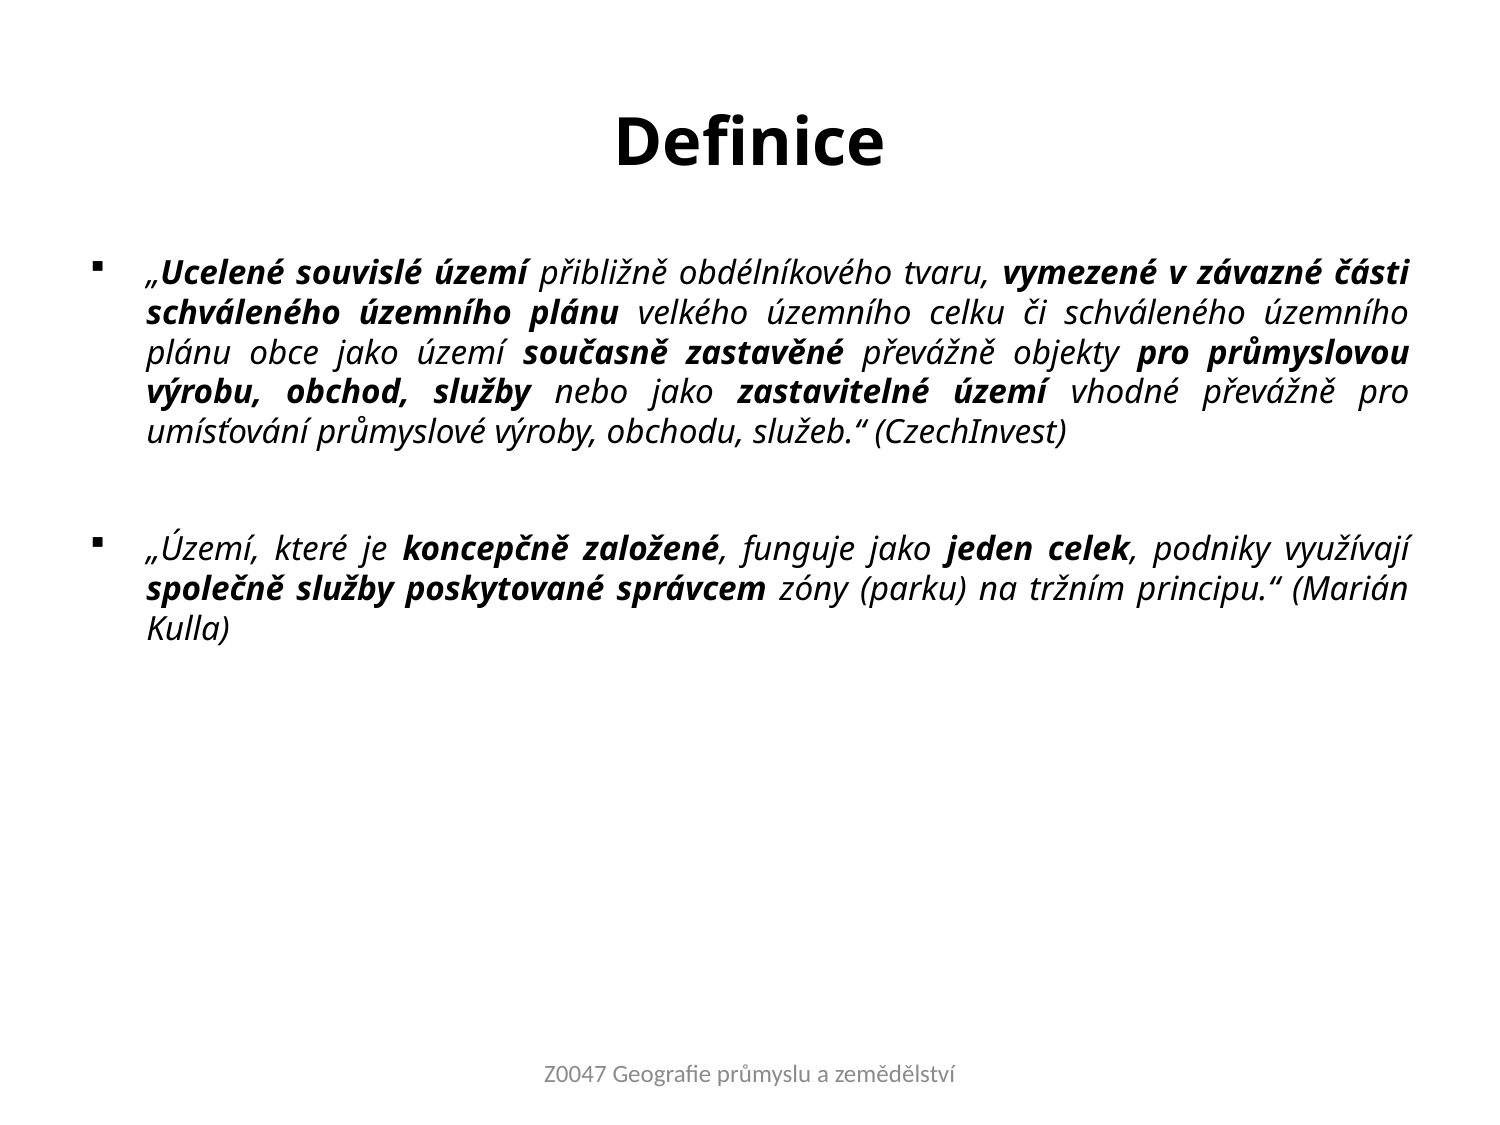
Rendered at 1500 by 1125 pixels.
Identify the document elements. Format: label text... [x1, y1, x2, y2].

list „Ucelené souvislé území přibližně obdélníkového tvaru, vymezené v závazné části schváleného územního plánu velkého územního celku či schváleného územního plánu obce jako území současně zastavěné převážně objekty pro průmyslovou výrobu, obchod, služby nebo jako zastavitelné území vhodné převážně pro umísťování průmyslové výroby, obchodu, služeb.“ (CzechInvest) „Území, které je koncepčně založené, funguje jako jeden celek, podniky využívají společně služby poskytované správcem zóny (parku) na tržním principu.“ (Marián Kulla) [75, 243, 1425, 1106]
footer Z0047 Geografie průmyslu a zemědělství [512, 1042, 988, 1103]
title Definice [75, 45, 1425, 233]
